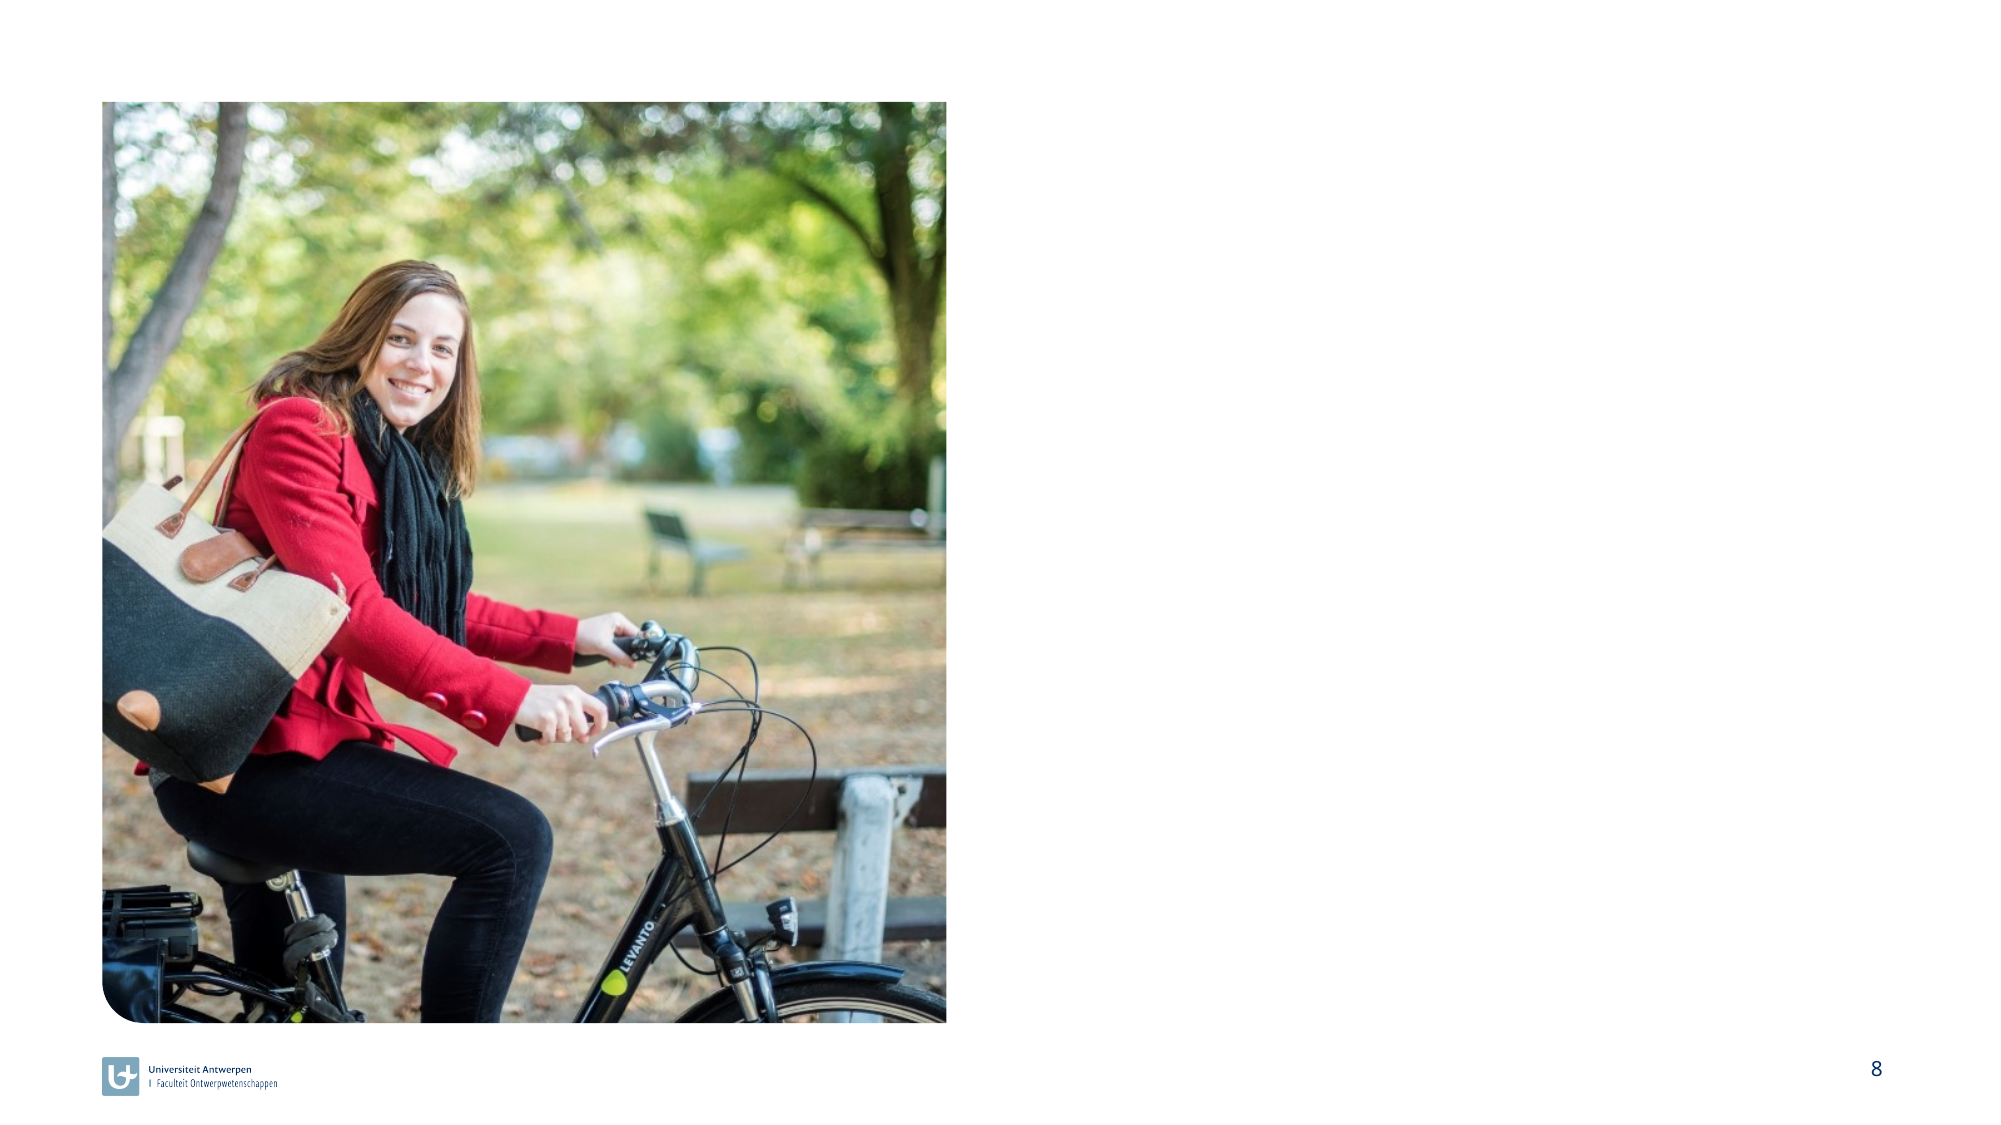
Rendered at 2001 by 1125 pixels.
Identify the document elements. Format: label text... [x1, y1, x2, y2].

picture [102, 101, 947, 1024]
slide_number 8 [1463, 1039, 1898, 1100]
picture [102, 1057, 277, 1096]
